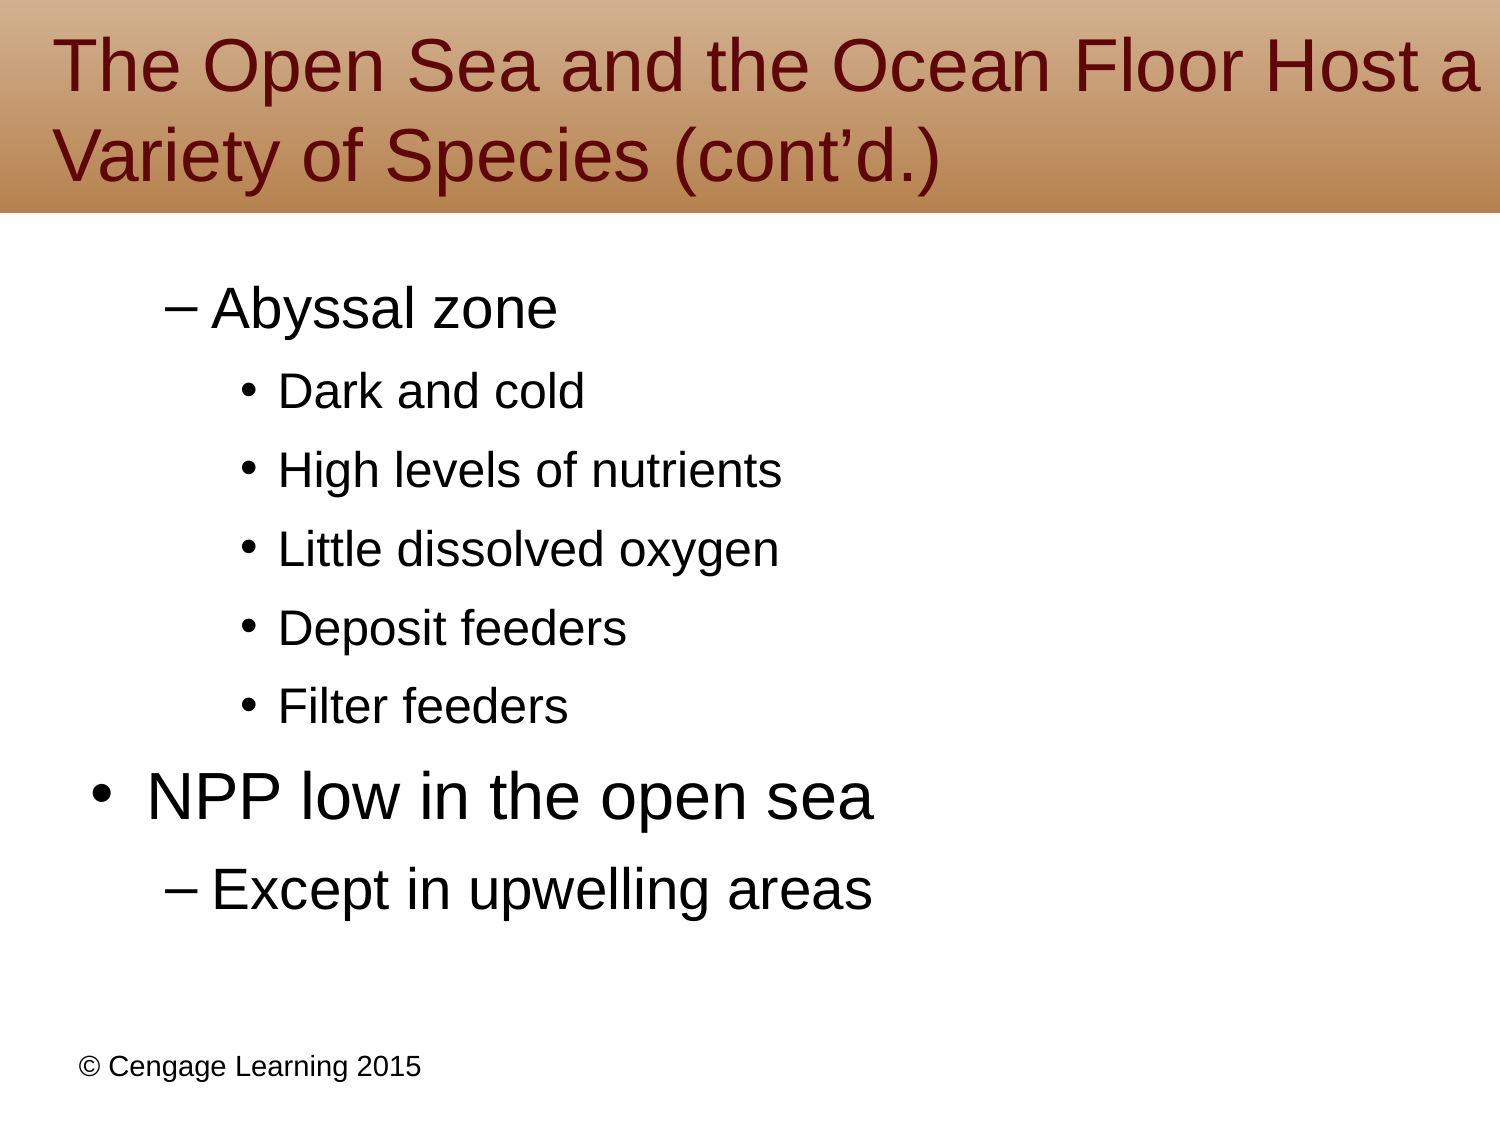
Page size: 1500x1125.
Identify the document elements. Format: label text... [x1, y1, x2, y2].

list Abyssal zone Dark and cold High levels of nutrients Little dissolved oxygen Deposit feeders Filter feeders NPP low in the open sea Except in upwelling areas [74, 262, 1426, 1101]
title The Open Sea and the Ocean Floor Host a Variety of Species (cont’d.) [0, 0, 1500, 213]
